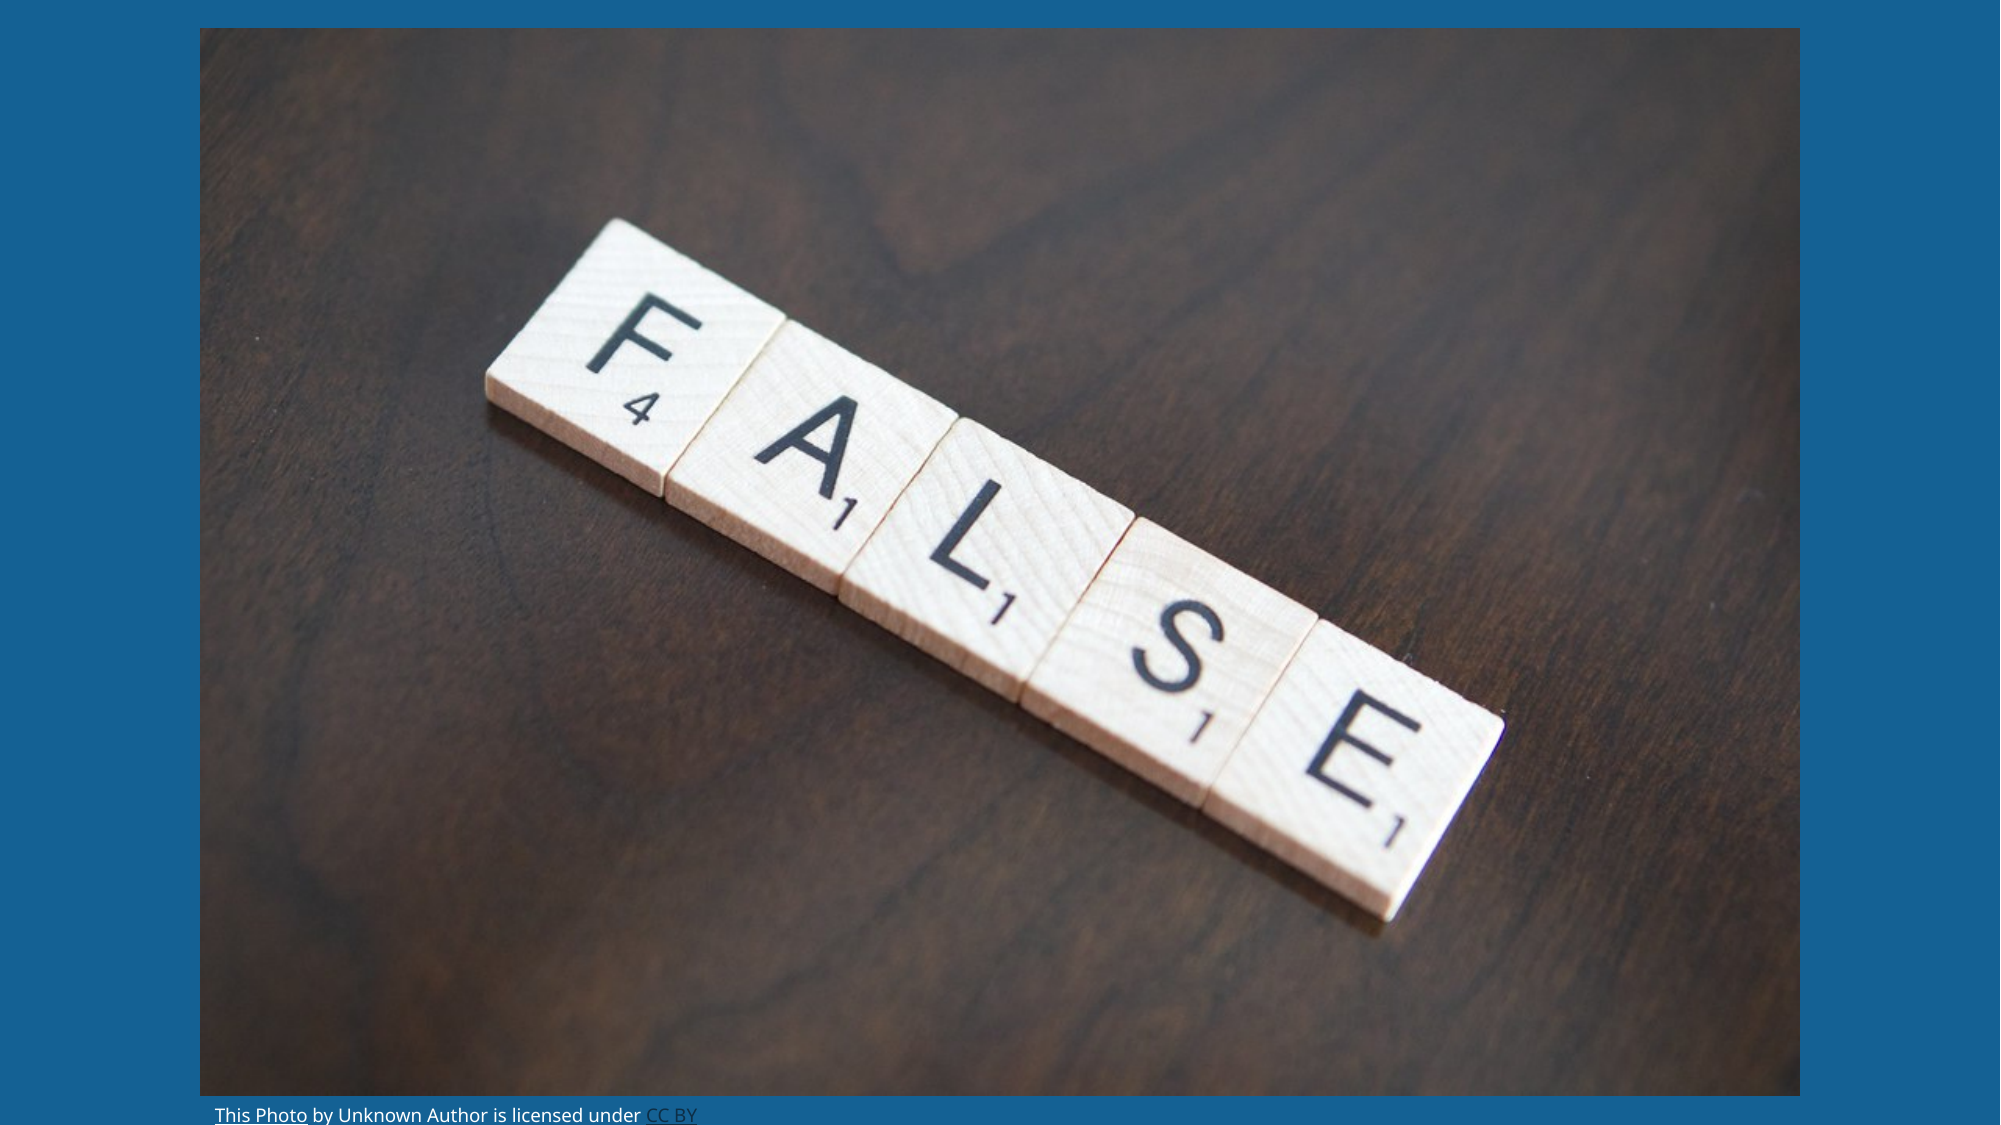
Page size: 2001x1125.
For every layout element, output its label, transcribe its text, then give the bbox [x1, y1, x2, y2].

text_box This Photo by Unknown Author is licensed under CC BY [200, 1097, 1800, 1125]
picture [199, 28, 1801, 1097]
